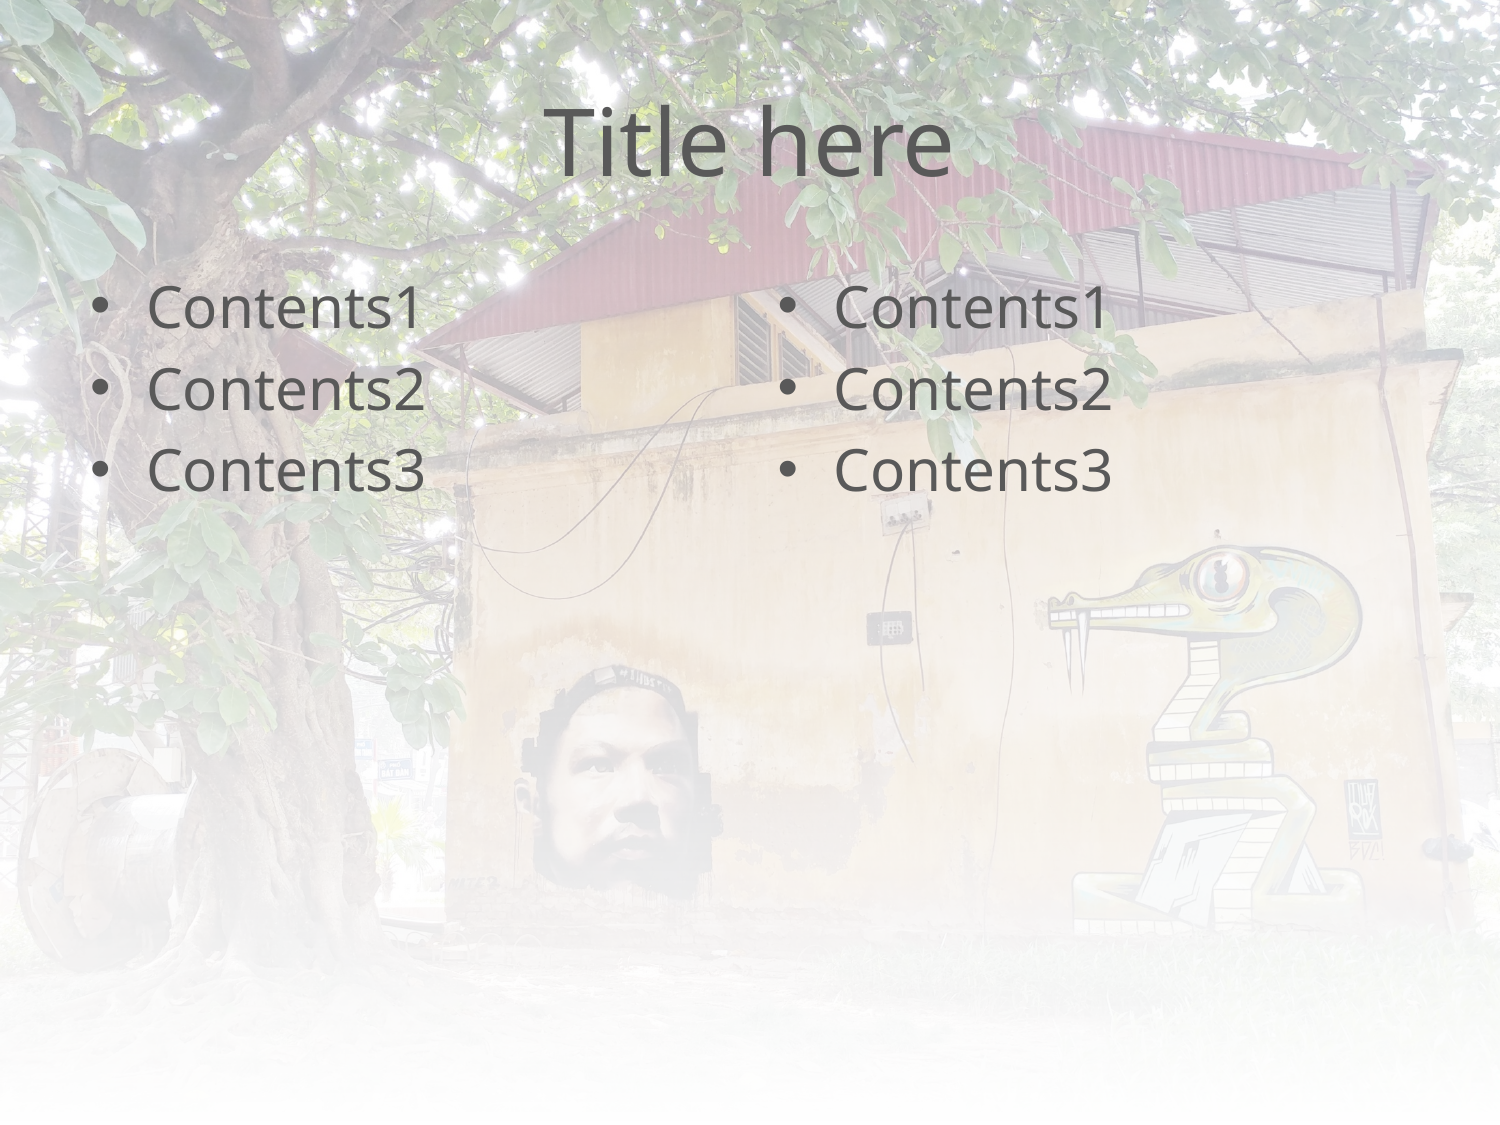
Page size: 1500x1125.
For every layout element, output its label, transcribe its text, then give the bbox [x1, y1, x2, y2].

list Contents1 Contents2 Contents3 [762, 262, 1425, 1005]
title Title here [75, 45, 1425, 233]
text_box [0, 0, 1500, 1125]
list Contents1 Contents2 Contents3 [75, 262, 738, 1005]
